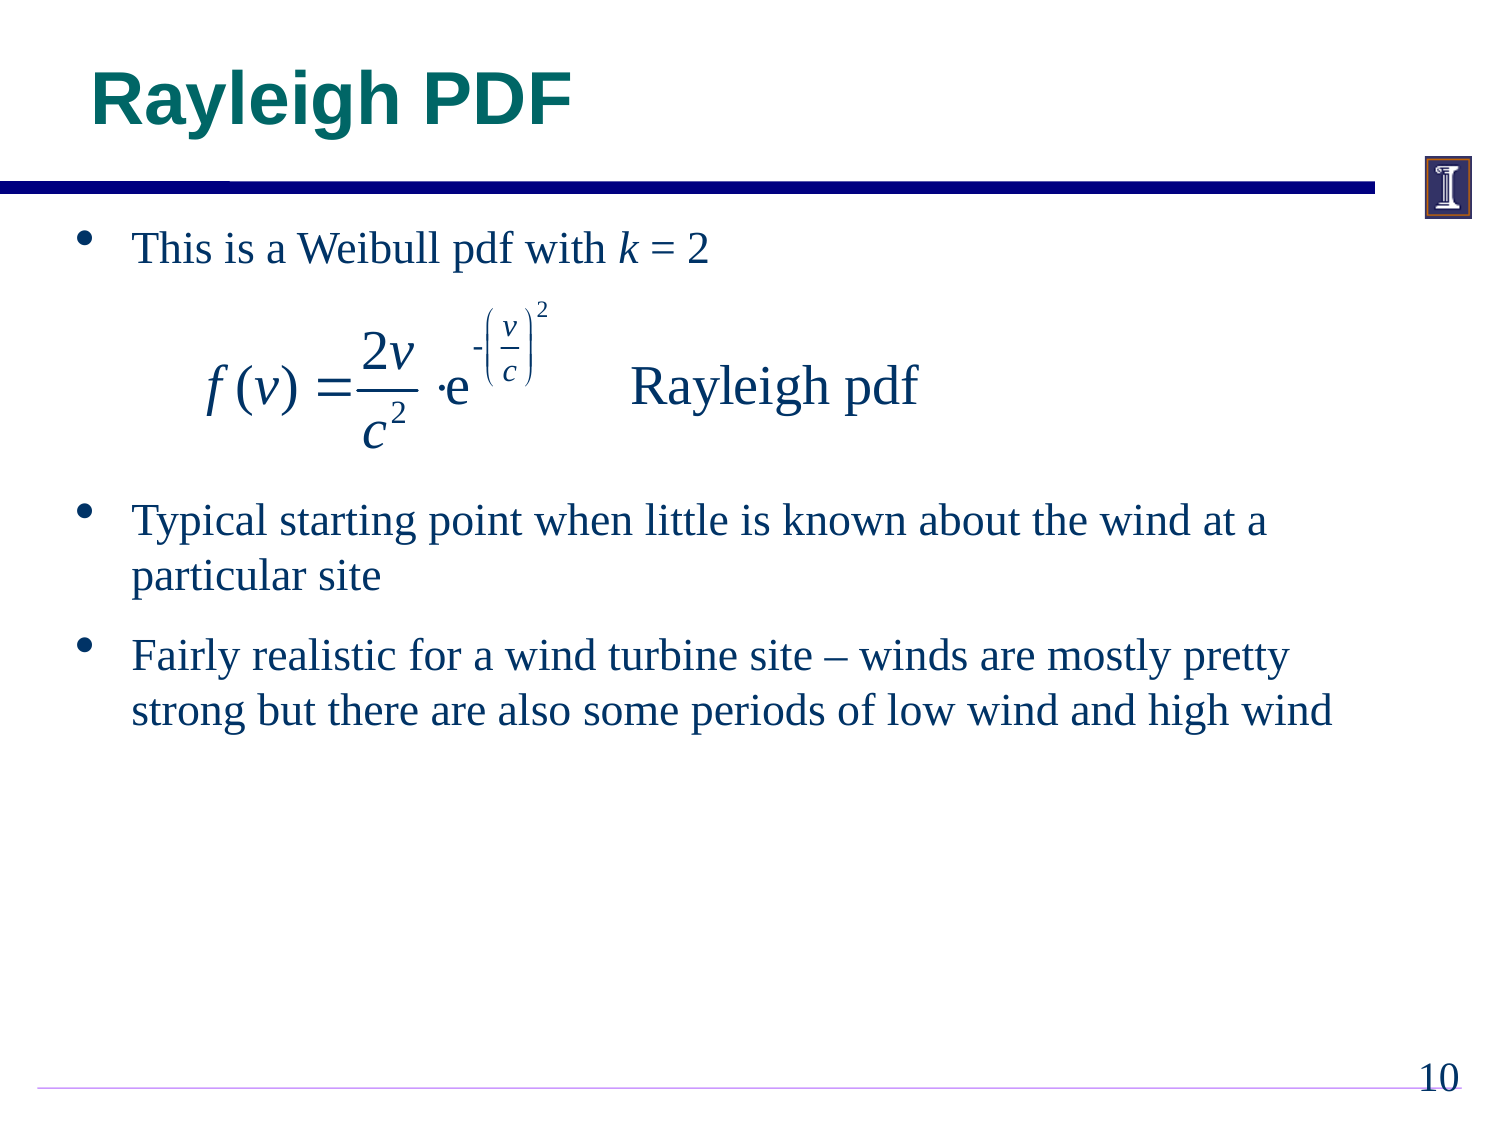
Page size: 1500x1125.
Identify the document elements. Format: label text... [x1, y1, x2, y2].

list This is a Weibull pdf with k = 2 Typical starting point when little is known about the wind at a particular site Fairly realistic for a wind turbine site – winds are mostly pretty strong but there are also some periods of low wind and high wind [59, 209, 1373, 776]
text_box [187, 287, 938, 462]
picture [1424, 156, 1472, 219]
slide_number 9 [1162, 1037, 1476, 1113]
title Rayleigh PDF [74, 12, 1388, 188]
